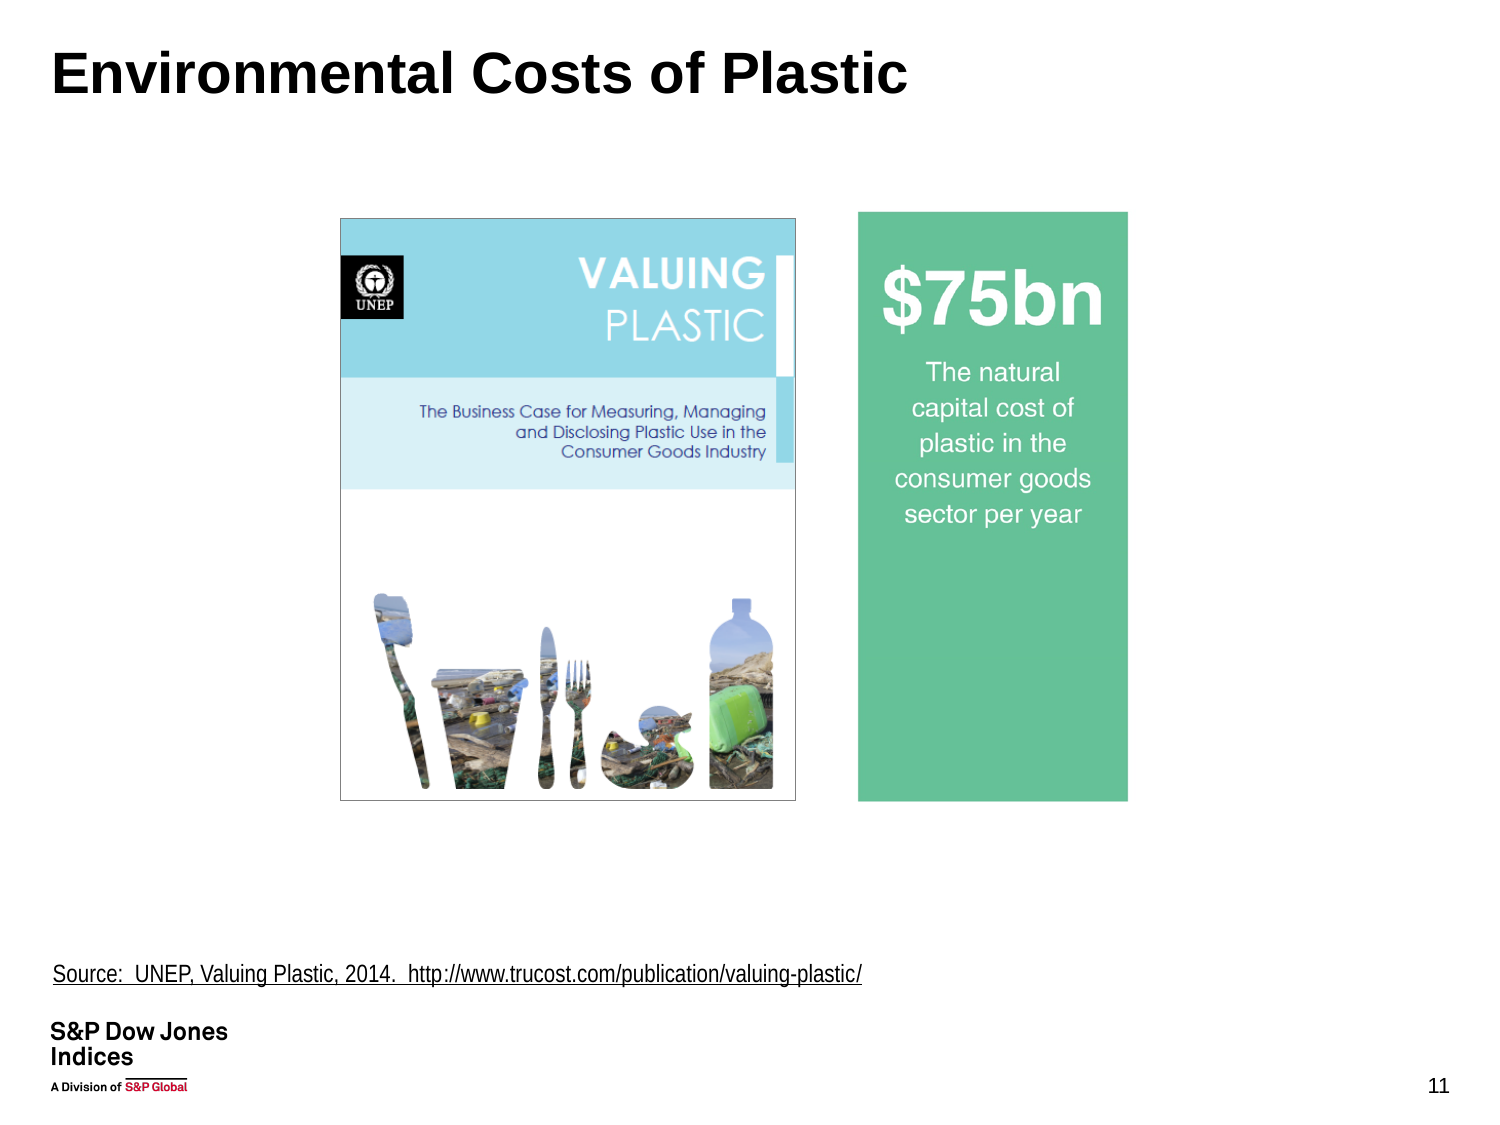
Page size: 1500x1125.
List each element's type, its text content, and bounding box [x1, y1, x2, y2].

slide_number 11 [1380, 1036, 1451, 1098]
list Source: UNEP, Valuing Plastic, 2014. http://www.trucost.com/publication/valuing-plastic/ [51, 348, 1449, 987]
picture [850, 201, 1136, 812]
title Environmental Costs of Plastic [51, 36, 1449, 179]
picture [34, 1004, 245, 1109]
picture [340, 218, 796, 801]
